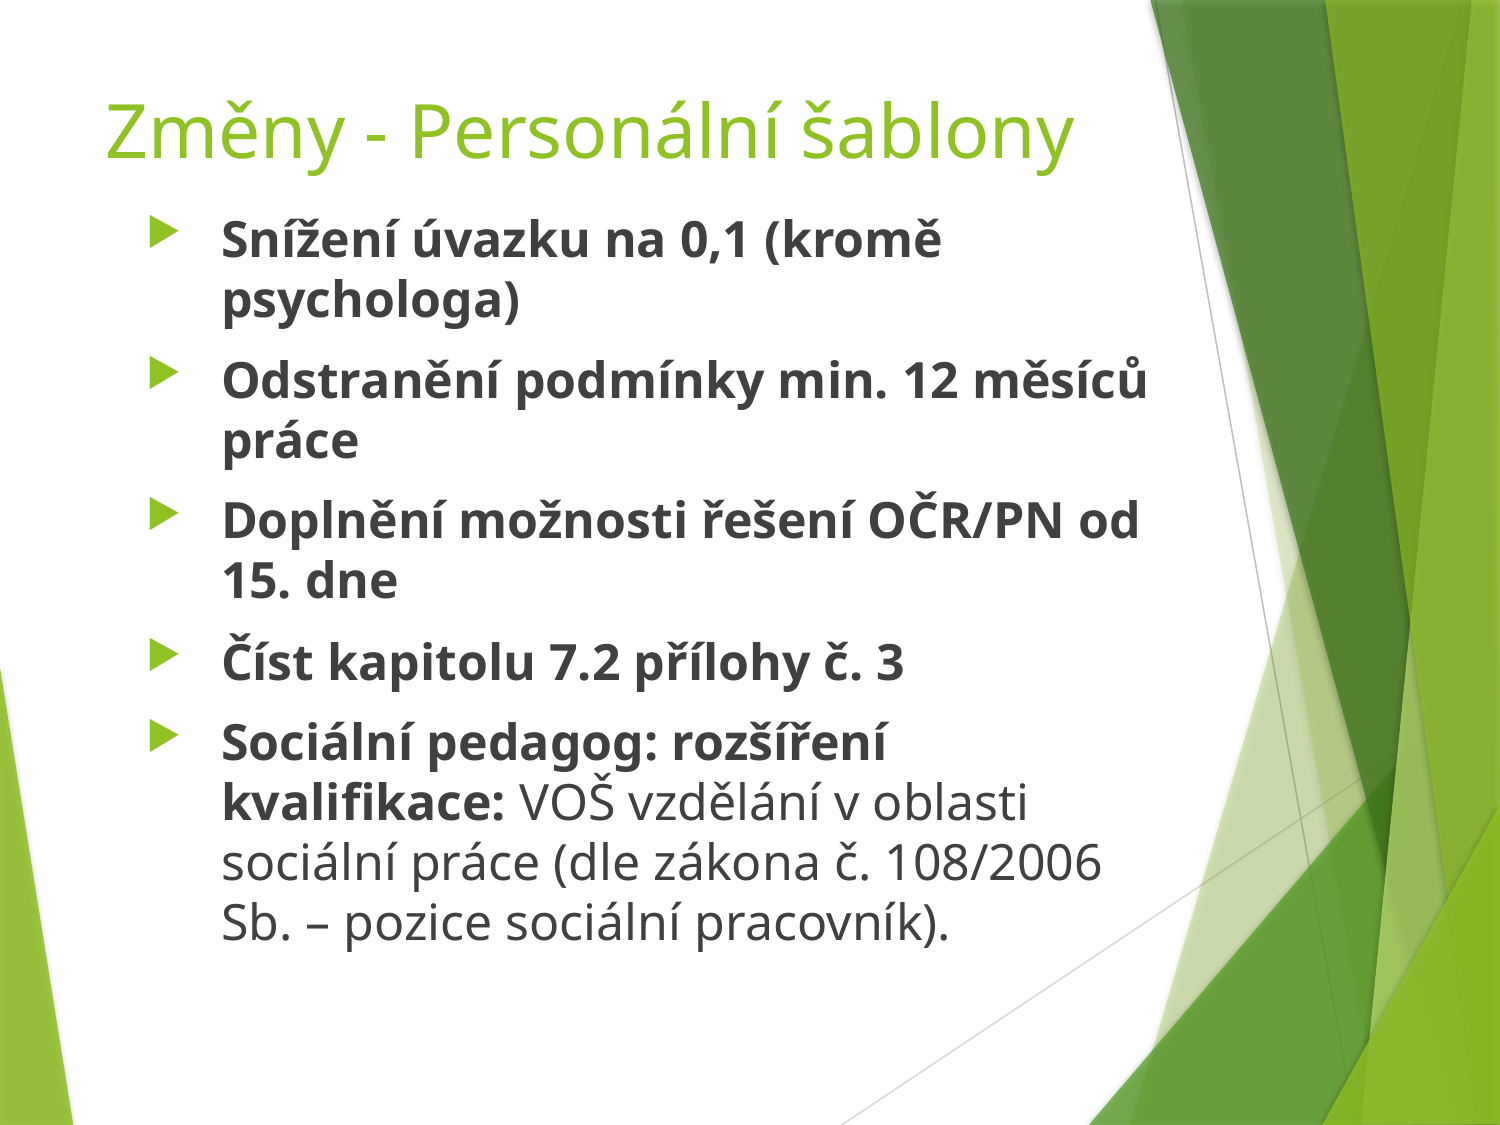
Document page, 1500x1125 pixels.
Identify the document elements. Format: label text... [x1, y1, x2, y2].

title Změny - Personální šablony [90, 76, 1385, 224]
list Snížení úvazku na 0,1 (kromě psychologa) Odstranění podmínky min. 12 měsíců práce Doplnění možnosti řešení OČR/PN od 15. dne Číst kapitolu 7.2 přílohy č. 3 Sociální pedagog: rozšíření kvalifikace: VOŠ vzdělání v oblasti sociální práce (dle zákona č. 108/2006 Sb. – pozice sociální pracovník). [18, 199, 1173, 1053]
